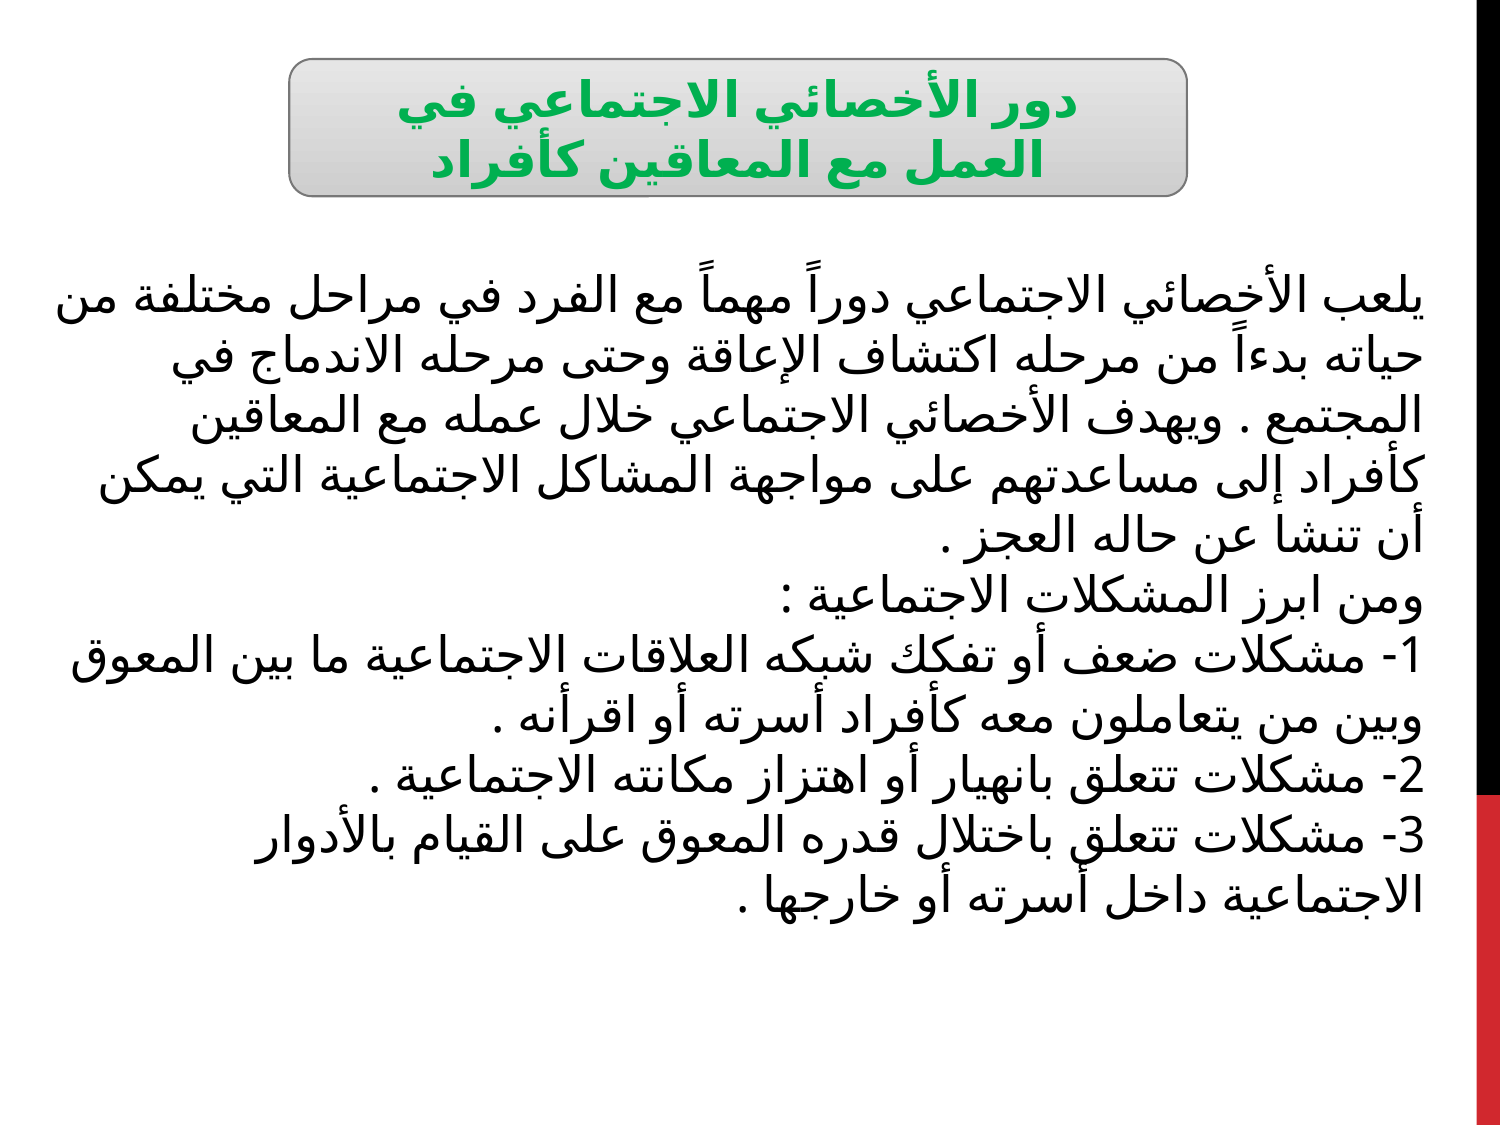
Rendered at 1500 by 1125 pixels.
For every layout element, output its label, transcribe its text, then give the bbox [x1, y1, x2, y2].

text_box دور الأخصائي الاجتماعي في العمل مع المعاقين كأفراد [354, 59, 1122, 195]
text_box [288, 57, 1189, 198]
text_box يلعب الأخصائي الاجتماعي دوراً مهماً مع الفرد في مراحل مختلفة من حياته بدءاً من مرحله اكتشاف الإعاقة وحتى مرحله الاندماج في المجتمع . ويهدف الأخصائي الاجتماعي خلال عمله مع المعاقين كأفراد إلى مساعدتهم على مواجهة المشاكل الاجتماعية التي يمكن أن تنشا عن حاله العجز . ومن ابرز المشكلات الاجتماعية : 1- مشكلات ضعف أو تفكك شبكه العلاقات الاجتماعية ما بين المعوق وبين من يتعاملون معه كأفراد أسرته أو اقرأنه . 2- مشكلات تتعلق بانهيار أو اهتزاز مكانته الاجتماعية . 3- مشكلات تتعلق باختلال قدره المعوق على القيام بالأدوار الاجتماعية داخل أسرته أو خارجها . [35, 255, 1441, 931]
